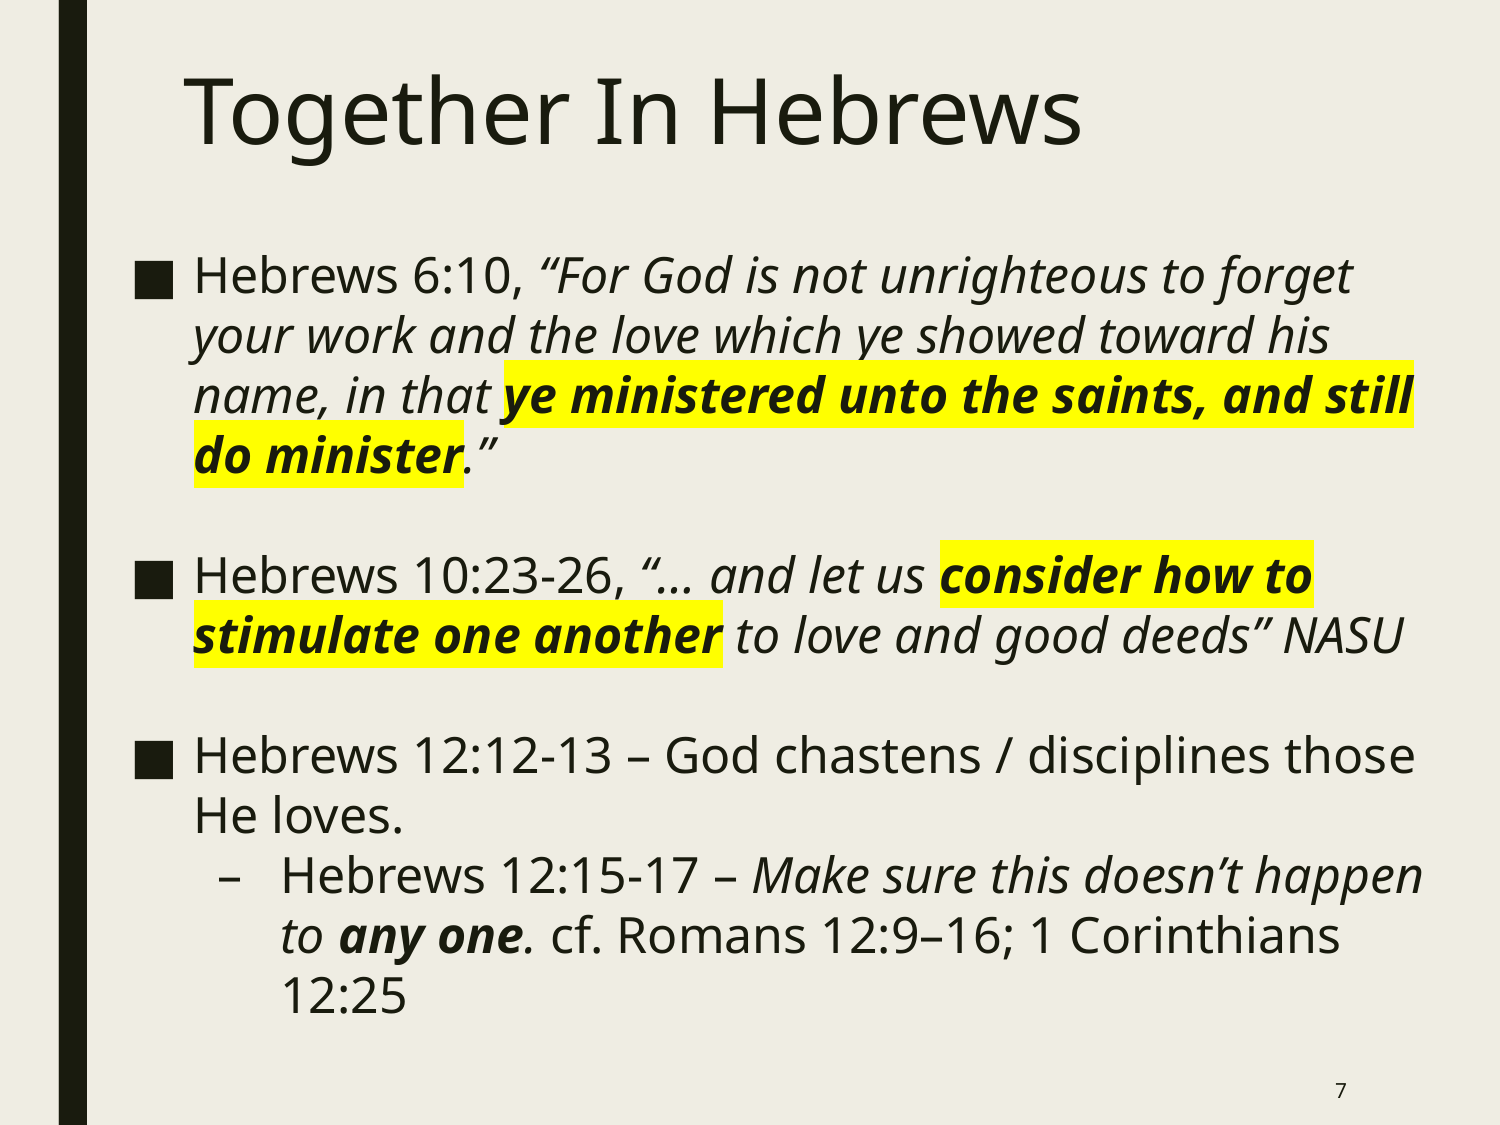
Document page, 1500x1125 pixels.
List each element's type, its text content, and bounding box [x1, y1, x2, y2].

title Together In Hebrews [168, 58, 1351, 262]
list Hebrews 6:10, “For God is not unrighteous to forget your work and the love which ye showed toward his name, in that ye ministered unto the saints, and still do minister.” Hebrews 10:23-26, “… and let us consider how to stimulate one another to love and good deeds” NASU Hebrews 12:12-13 – God chastens / disciplines those He loves. Hebrews 12:15-17 – Make sure this doesn’t happen to any one. cf. Romans 12:9–16; 1 Corinthians 12:25 [115, 236, 1456, 1032]
slide_number 7 [1165, 1058, 1362, 1125]
